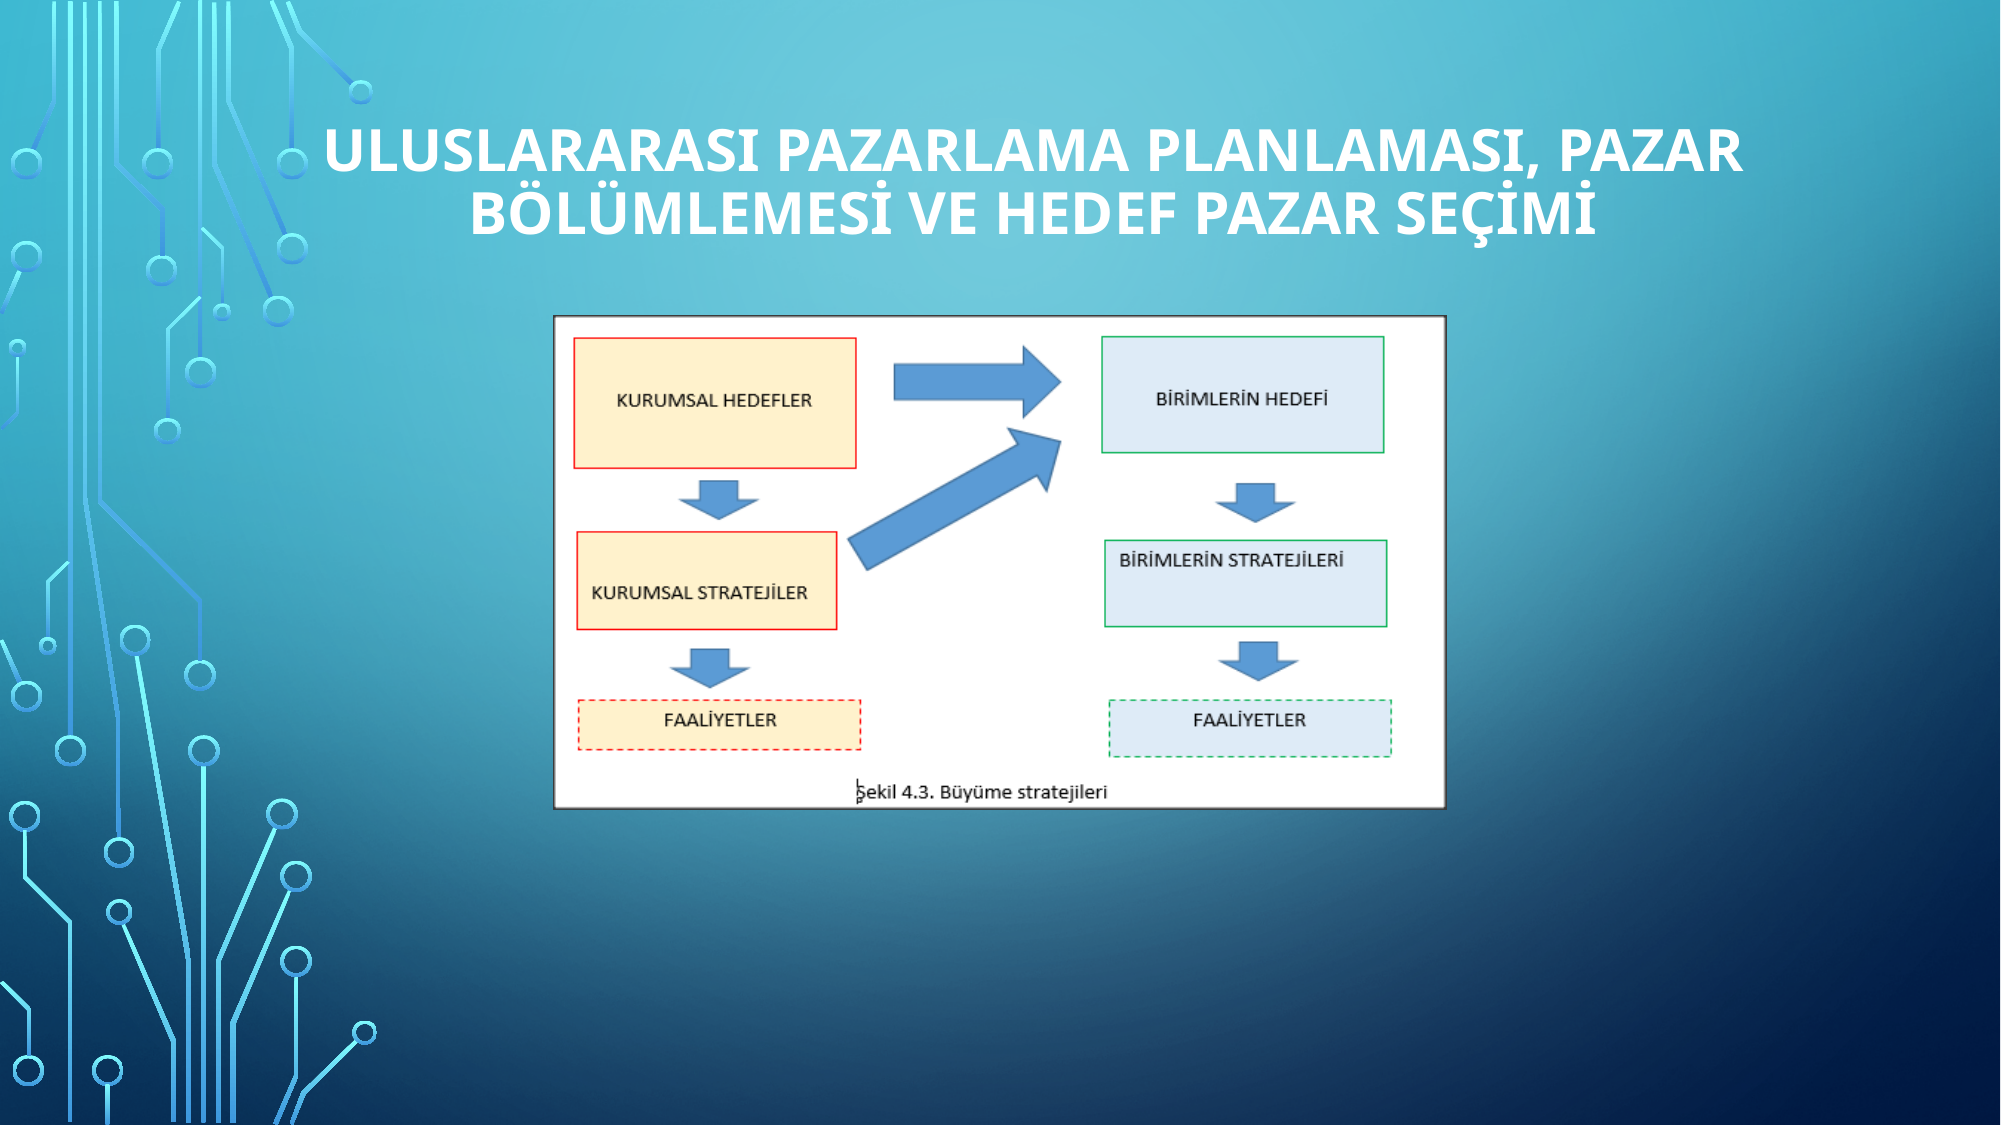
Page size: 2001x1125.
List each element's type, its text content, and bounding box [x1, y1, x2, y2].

title ULUSLARARASI PAZARLAMA PLANLAMASI, PAZAR BÖLÜMLEMESİ VE HEDEF PAZAR SEÇİMİ [112, 52, 1954, 255]
picture [553, 315, 1447, 810]
